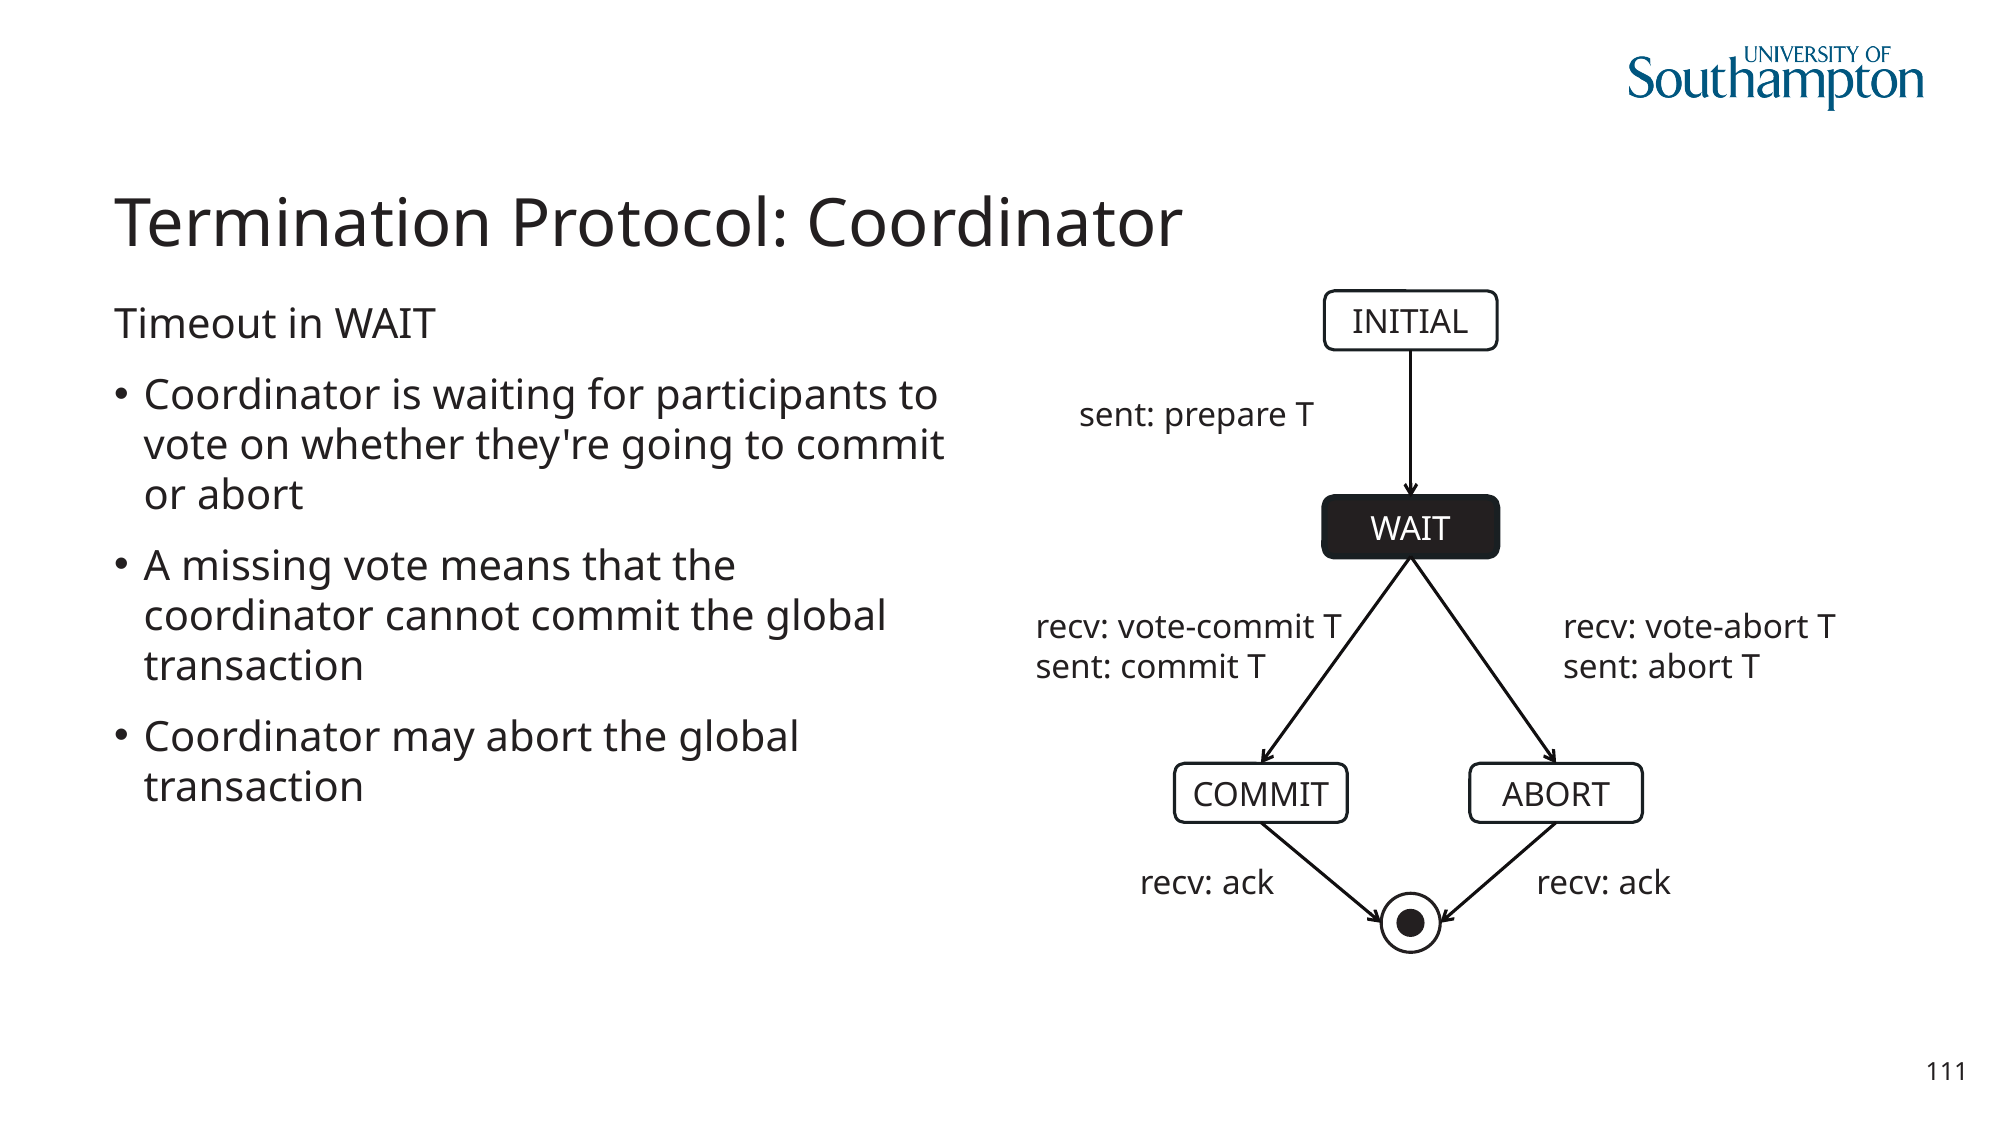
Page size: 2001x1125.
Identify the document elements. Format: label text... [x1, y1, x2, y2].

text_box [1011, 290, 1860, 953]
title Termination Protocol: Coordinator [102, 113, 1898, 268]
picture [1629, 46, 1924, 111]
picture [1629, 71, 1648, 95]
list Timeout in WAIT Coordinator is waiting for participants to vote on whether they're going to commit or abort A missing vote means that the coordinator cannot commit the global transaction Coordinator may abort the global transaction [102, 290, 989, 1024]
picture [1869, 48, 1877, 60]
